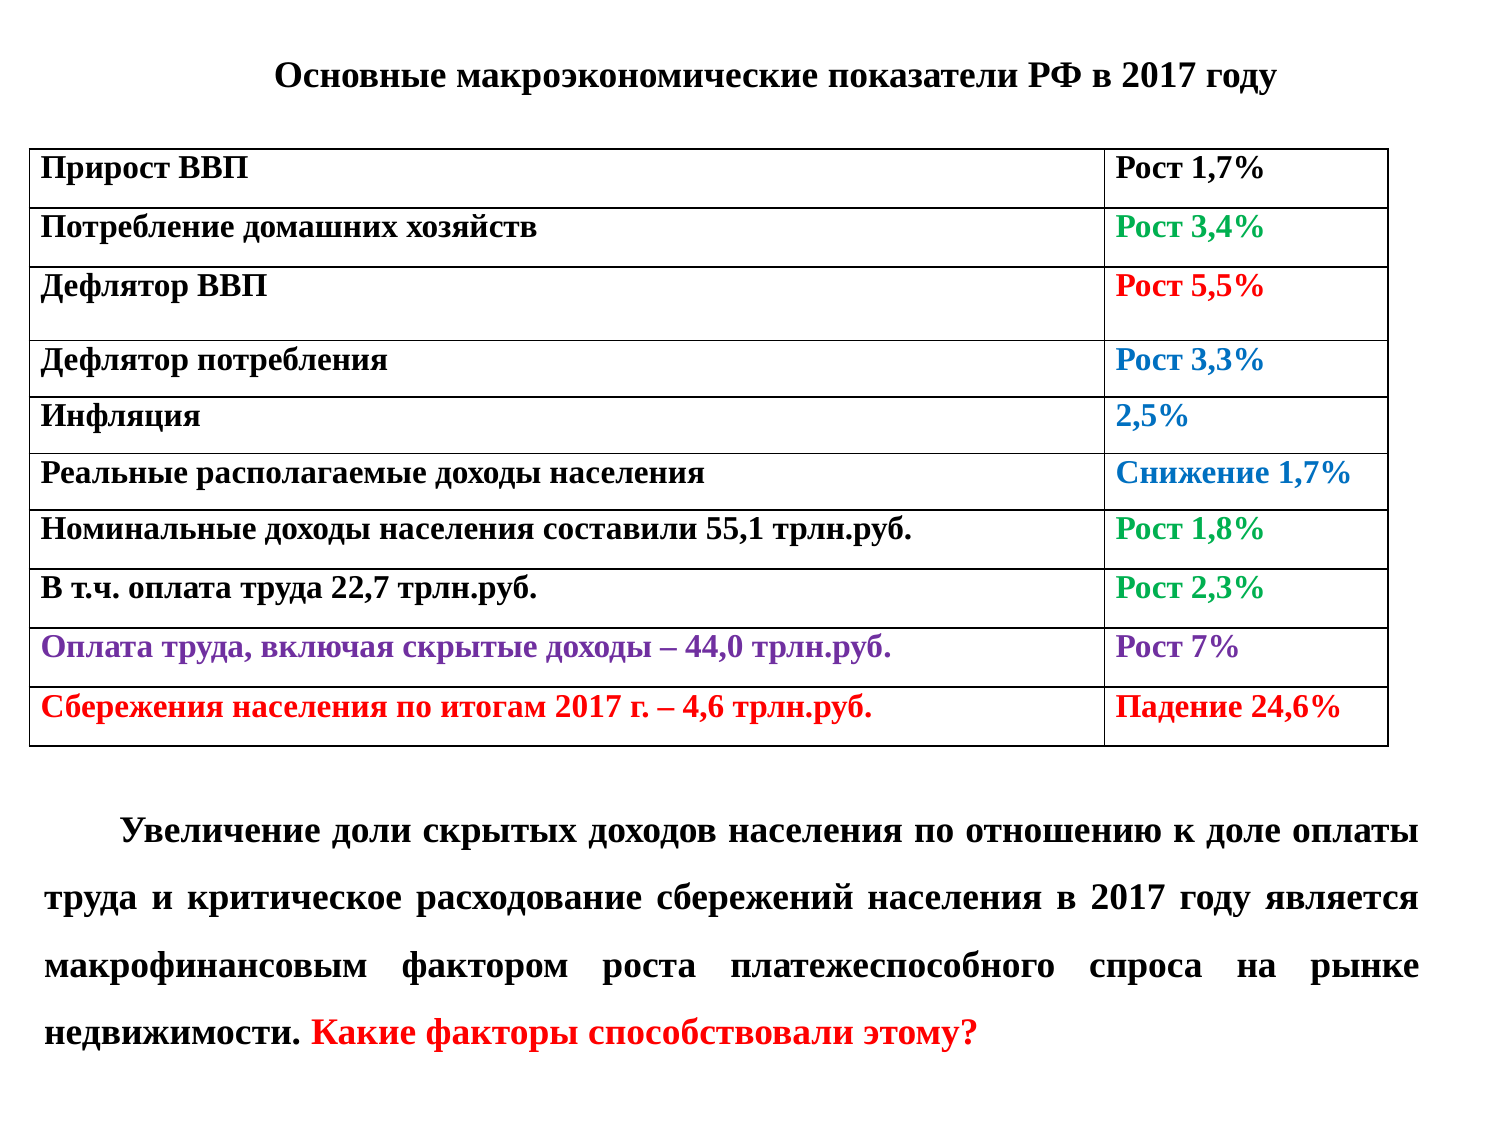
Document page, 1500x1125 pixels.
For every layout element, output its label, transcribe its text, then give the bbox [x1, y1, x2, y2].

table_cell Падение 24,6% [1105, 688, 1387, 745]
table_cell Потребление домашних хозяйств [30, 209, 1104, 266]
table_cell Дефлятор потребления [30, 341, 1104, 396]
table_cell Номинальные доходы населения составили 55,1 трлн.руб. [30, 511, 1104, 568]
table_cell Инфляция [30, 398, 1104, 453]
table_header Рост 1,7% [1105, 150, 1387, 207]
text_box Увеличение доли скрытых доходов населения по отношению к доле оплаты труда и критическое расходование сбережений населения в 2017 году является макрофинансовым фактором роста платежеспособного спроса на рынке недвижимости. Какие факторы способствовали этому? [29, 775, 1436, 1060]
table_cell Рост 1,8% [1105, 511, 1387, 568]
text_box Основные макроэкономические показатели РФ в 2017 году [259, 42, 1294, 103]
table_cell Сбережения населения по итогам 2017 г. – 4,6 трлн.руб. [30, 688, 1104, 745]
table_cell Рост 7% [1105, 629, 1387, 686]
table_cell Дефлятор ВВП [30, 268, 1104, 340]
table_header Прирост ВВП [30, 150, 1104, 207]
table_cell 2,5% [1105, 398, 1387, 453]
table_cell Реальные располагаемые доходы населения [30, 454, 1104, 509]
table_cell Снижение 1,7% [1105, 454, 1387, 509]
table_cell Рост 3,3% [1105, 341, 1387, 396]
table_cell Рост 3,4% [1105, 209, 1387, 266]
table_cell Рост 2,3% [1105, 570, 1387, 627]
table_cell Рост 5,5% [1105, 268, 1387, 340]
table_cell В т.ч. оплата труда 22,7 трлн.руб. [30, 570, 1104, 627]
table_cell Оплата труда, включая скрытые доходы – 44,0 трлн.руб. [30, 629, 1104, 686]
